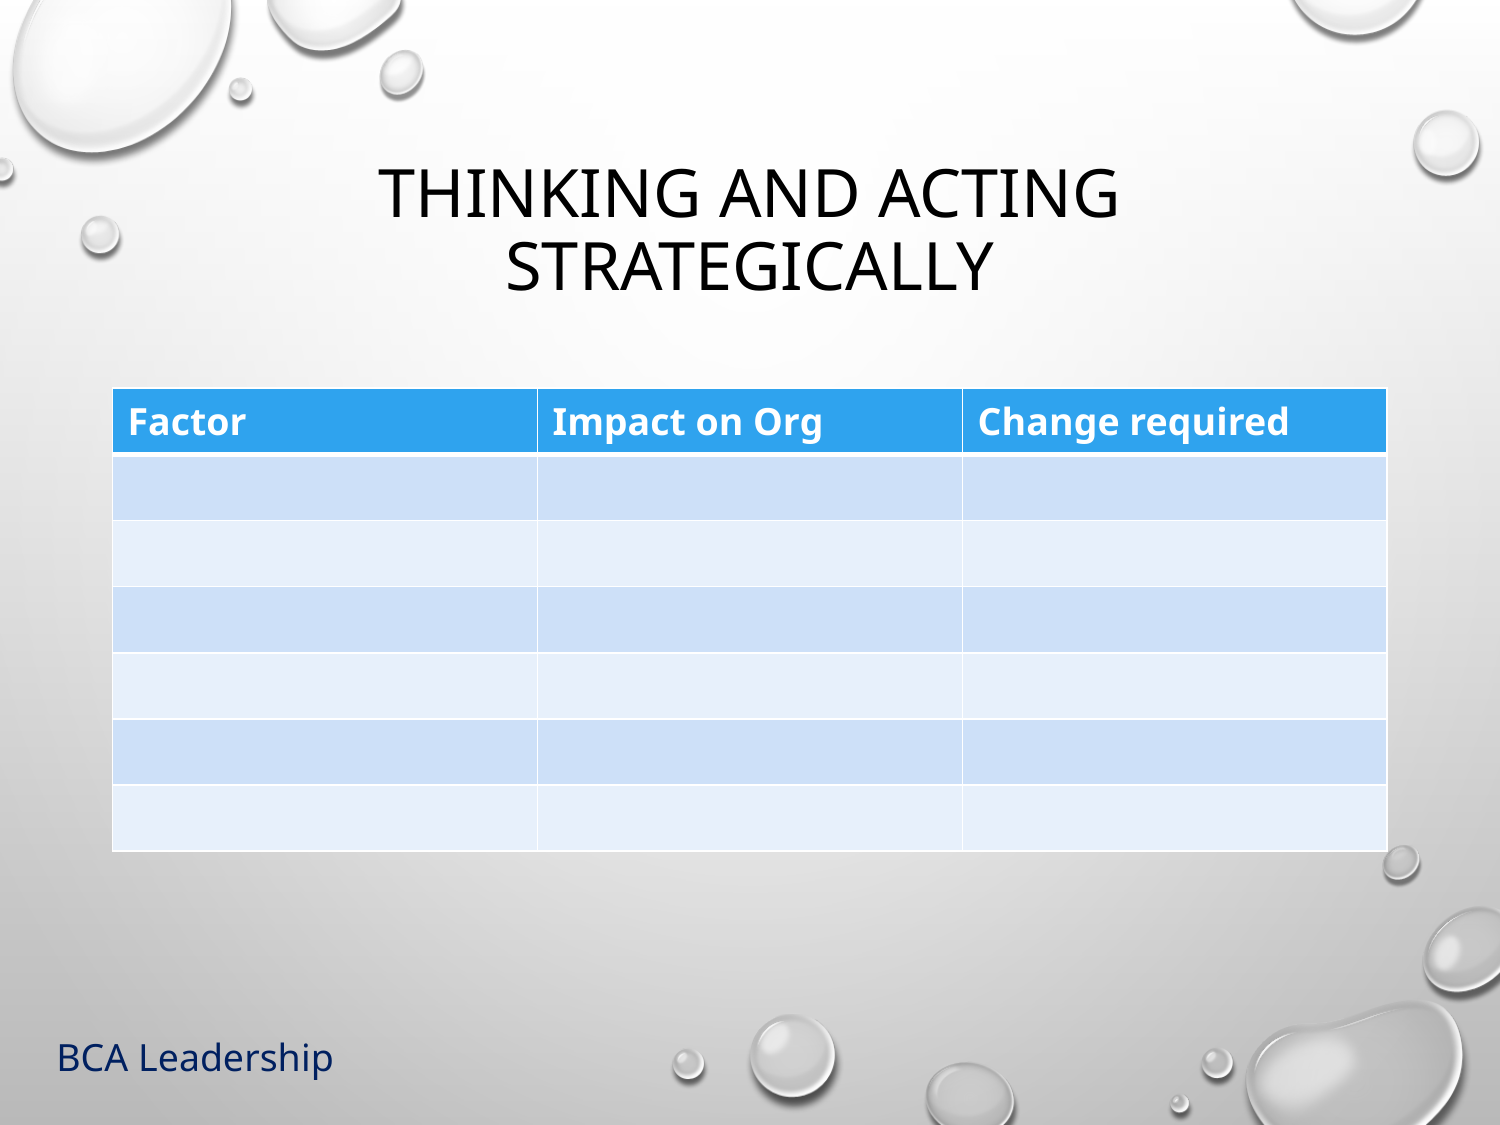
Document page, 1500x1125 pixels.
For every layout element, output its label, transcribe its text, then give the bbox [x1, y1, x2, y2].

table_cell [538, 521, 962, 586]
table_cell [538, 457, 962, 520]
table_cell [963, 654, 1386, 718]
table_cell [113, 457, 537, 520]
table_cell [113, 786, 537, 850]
table_cell [538, 720, 962, 784]
table_cell [538, 587, 962, 652]
picture [0, 0, 1500, 1125]
table_header Change required [963, 389, 1386, 452]
table_cell [113, 521, 537, 586]
text_box BCA Leadership [0, 1023, 439, 1087]
table_header Impact on Org [538, 389, 962, 452]
table_cell [963, 521, 1386, 586]
table_cell [963, 786, 1386, 850]
table_header Factor [113, 389, 537, 452]
table_cell [113, 587, 537, 652]
table_cell [963, 457, 1386, 520]
table_cell [538, 786, 962, 850]
table_cell [113, 720, 537, 784]
table_cell [963, 587, 1386, 652]
table_cell [113, 654, 537, 718]
title Thinking and acting strategically [112, 101, 1388, 364]
table_cell [963, 720, 1386, 784]
table_cell [538, 654, 962, 718]
